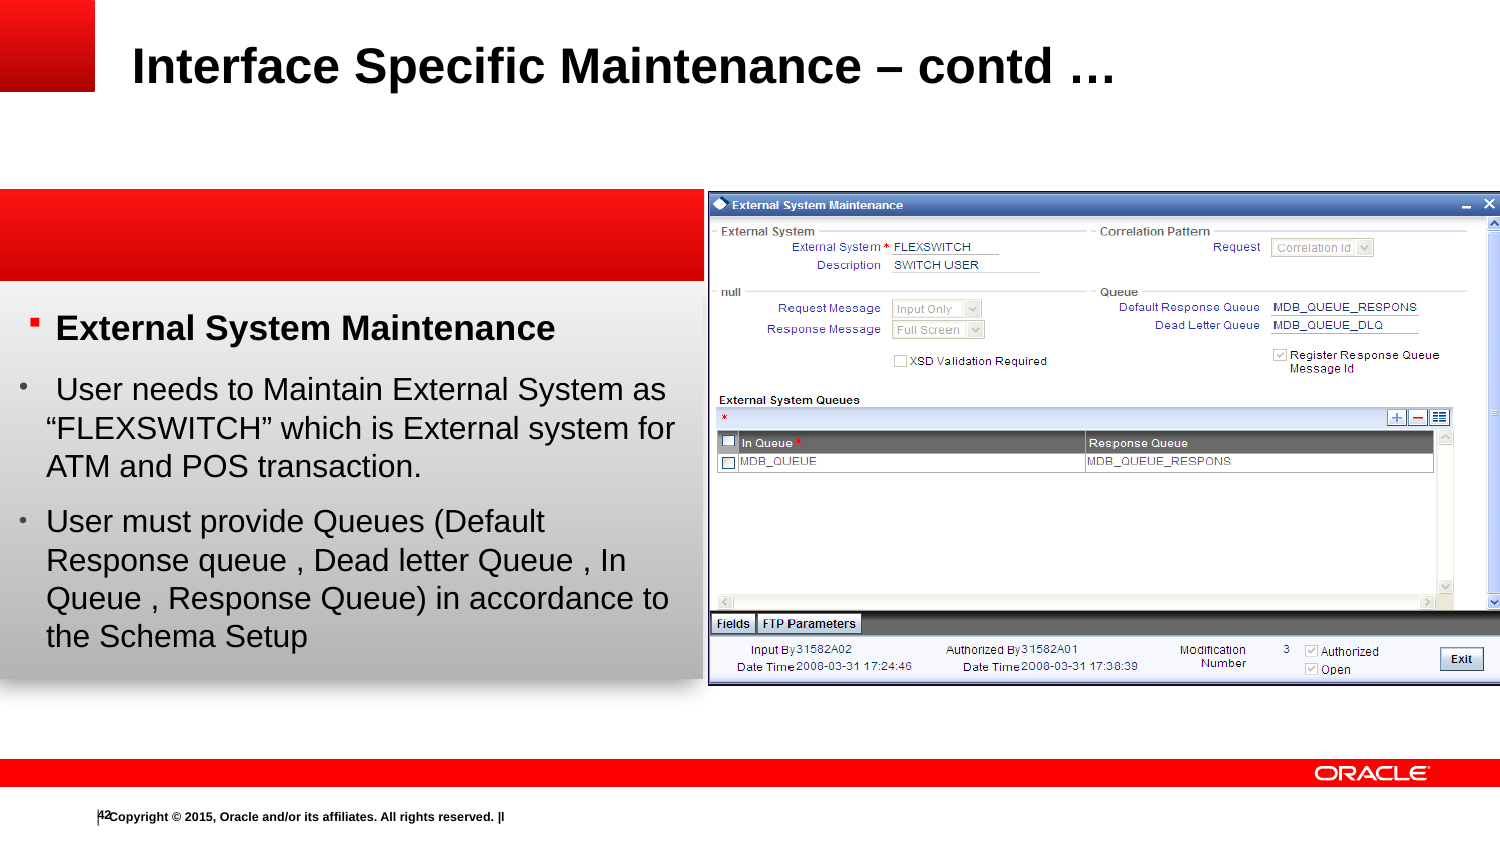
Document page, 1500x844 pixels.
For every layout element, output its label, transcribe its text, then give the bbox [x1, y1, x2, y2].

picture [707, 189, 1500, 685]
picture [0, 759, 1500, 787]
list External System Maintenance User needs to Maintain External System as “FLEXSWITCH” which is External system for ATM and POS transaction. User must provide Queues (Default Response queue , Dead letter Queue , In Queue , Response Queue) in accordance to the Schema Setup [18, 305, 676, 656]
title Interface Specific Maintenance – contd … [131, 40, 1481, 167]
